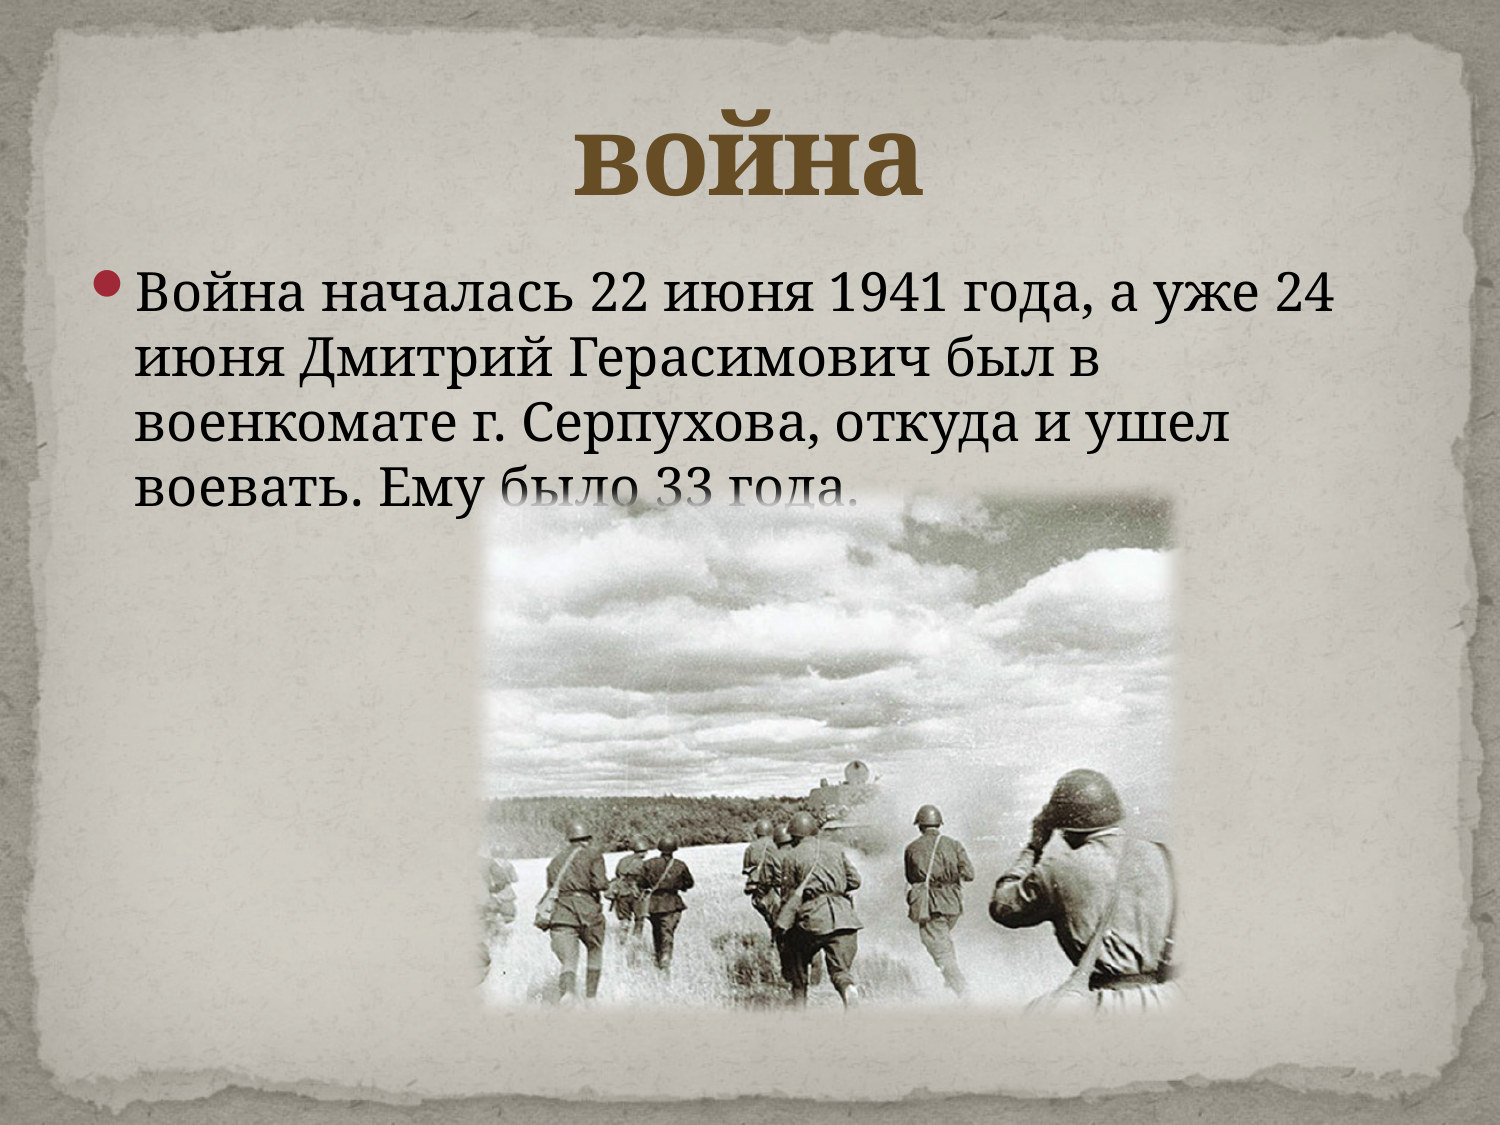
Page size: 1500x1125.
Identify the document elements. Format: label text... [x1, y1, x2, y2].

list Война началась 22 июня 1941 года, а уже 24 июня Дмитрий Герасимович был в военкомате г. Серпухова, откуда и ушел воевать. Ему было 33 года. [75, 249, 1425, 1000]
title война [74, 24, 1425, 225]
picture [468, 482, 1188, 1020]
